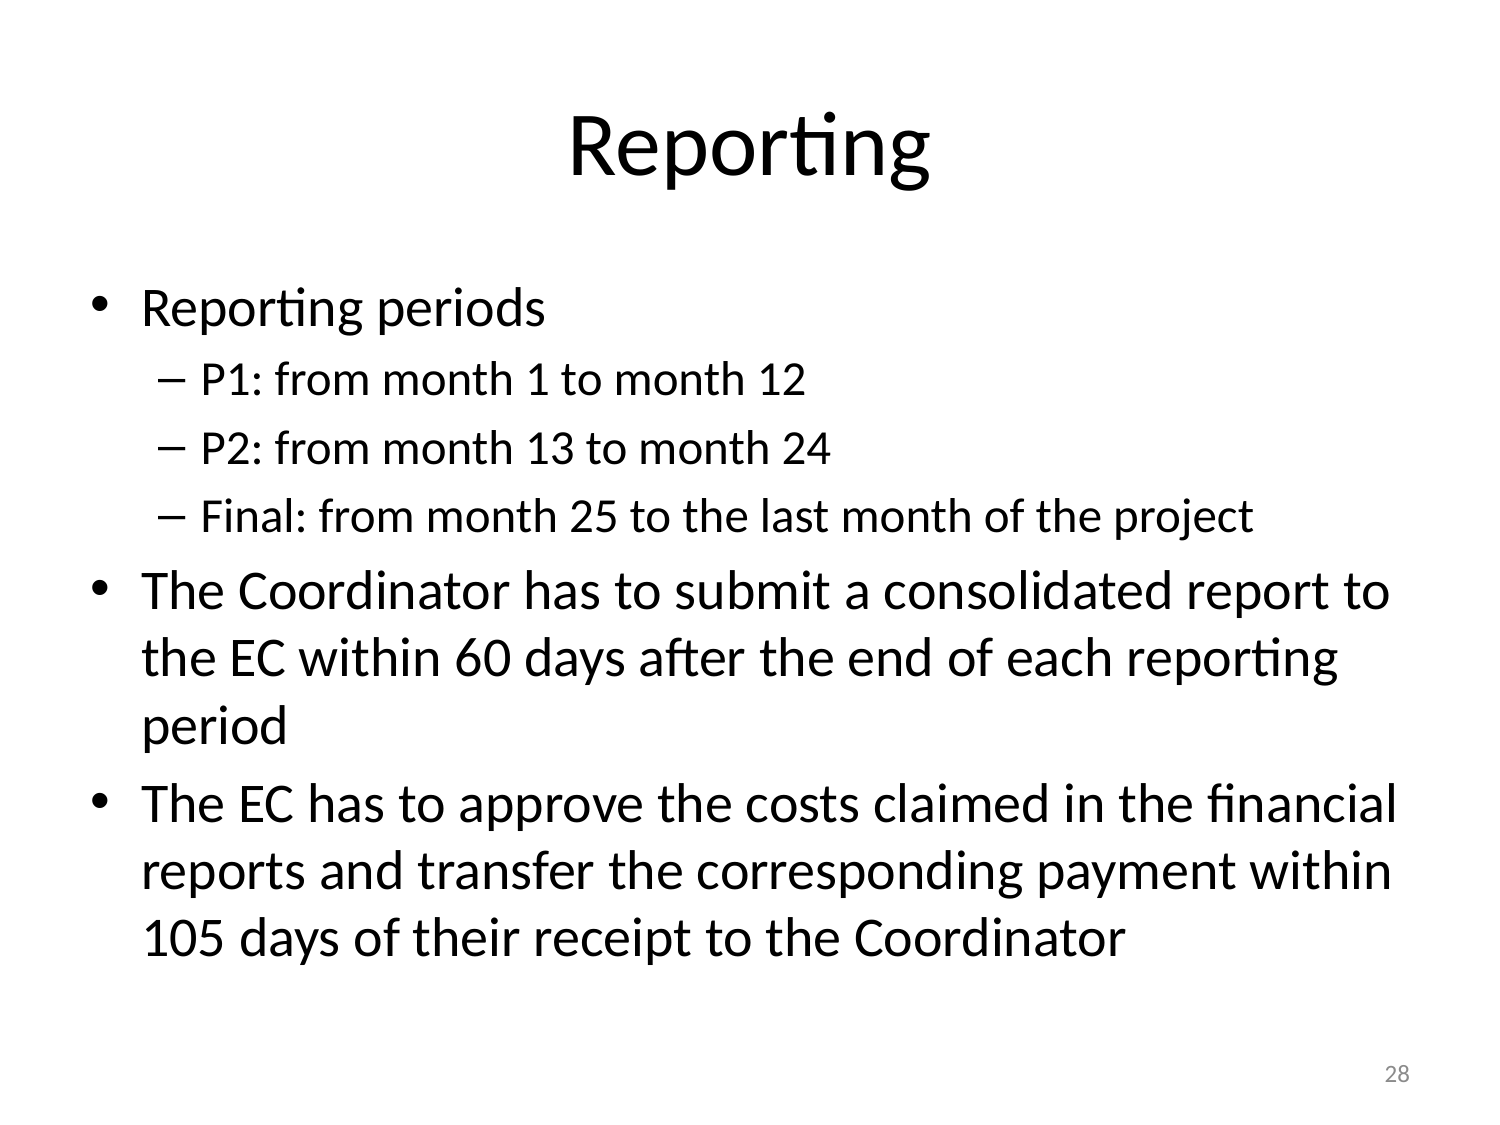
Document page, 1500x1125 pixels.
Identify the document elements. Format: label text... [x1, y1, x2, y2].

list Reporting periods P1: from month 1 to month 12 P2: from month 13 to month 24 Final: from month 25 to the last month of the project The Coordinator has to submit a consolidated report to the EC within 60 days after the end of each reporting period The EC has to approve the costs claimed in the financial reports and transfer the corresponding payment within 105 days of their receipt to the Coordinator [75, 262, 1425, 1005]
slide_number 28 [1074, 1042, 1425, 1103]
title Reporting [75, 45, 1425, 233]
